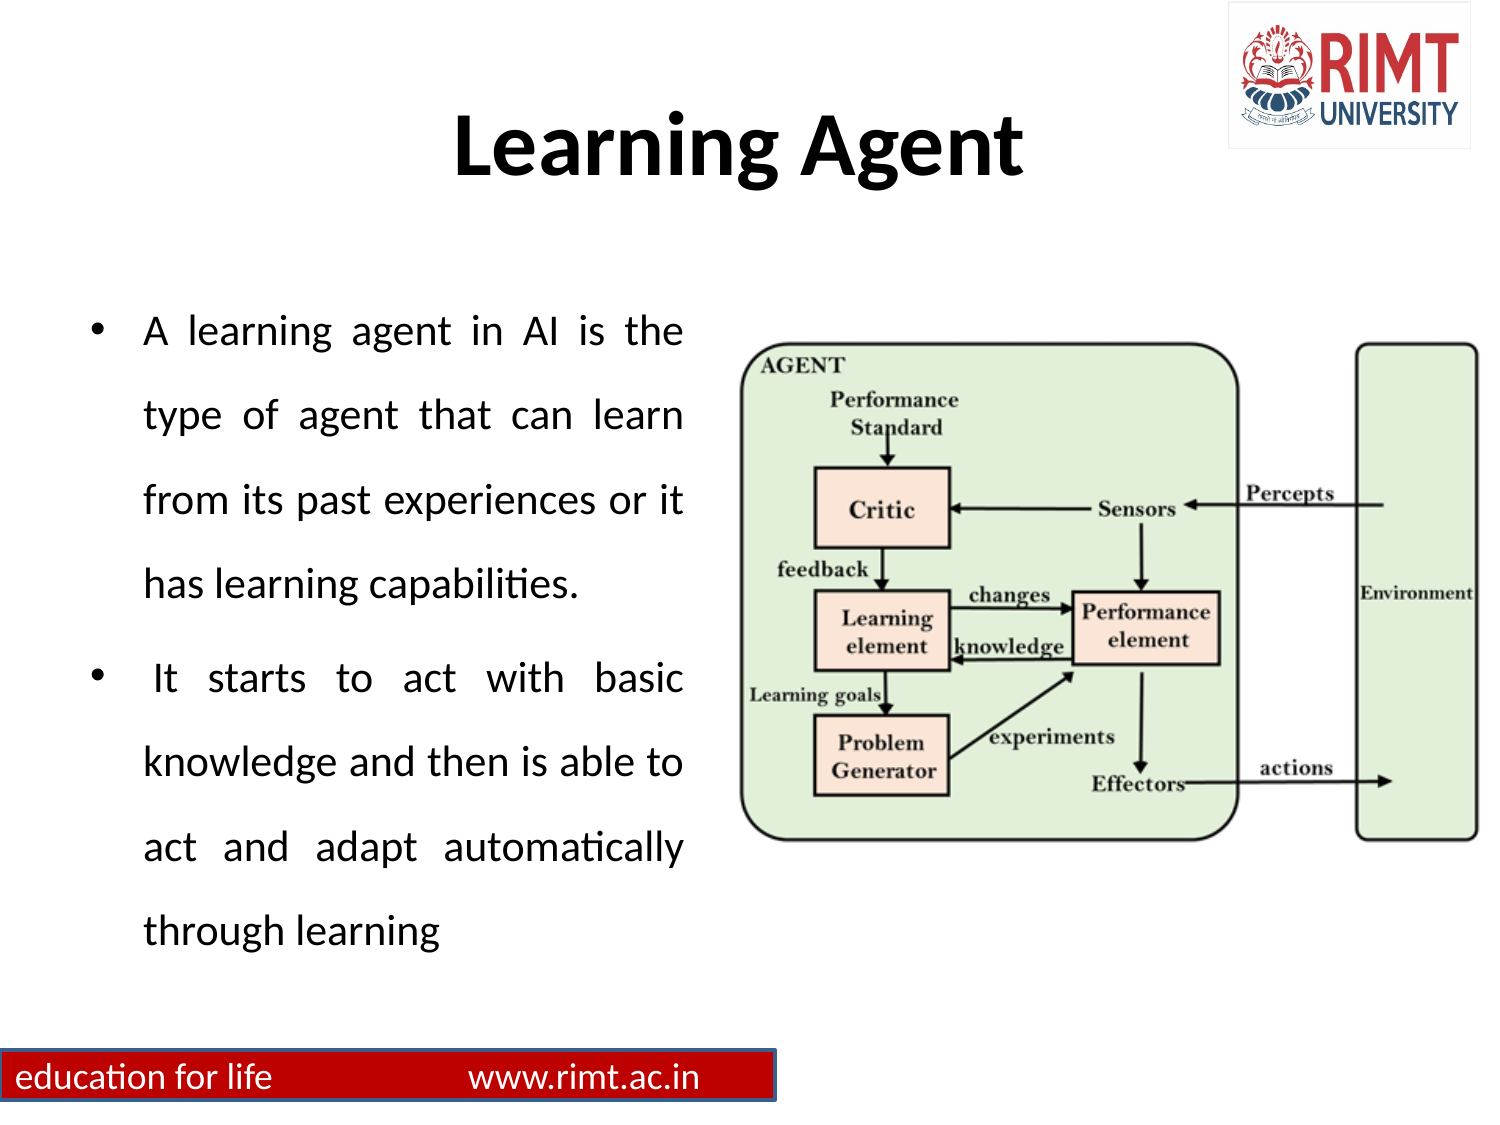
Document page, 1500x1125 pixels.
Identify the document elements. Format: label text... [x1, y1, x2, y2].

list A learning agent in AI is the type of agent that can learn from its past experiences or it has learning capabilities. It starts to act with basic knowledge and then is able to act and adapt automatically through learning [75, 262, 700, 1005]
picture [718, 312, 1500, 874]
text_box education for life www.rimt.ac.in [0, 1048, 777, 1102]
picture [1227, 1, 1471, 149]
title Learning Agent [75, 45, 1425, 233]
